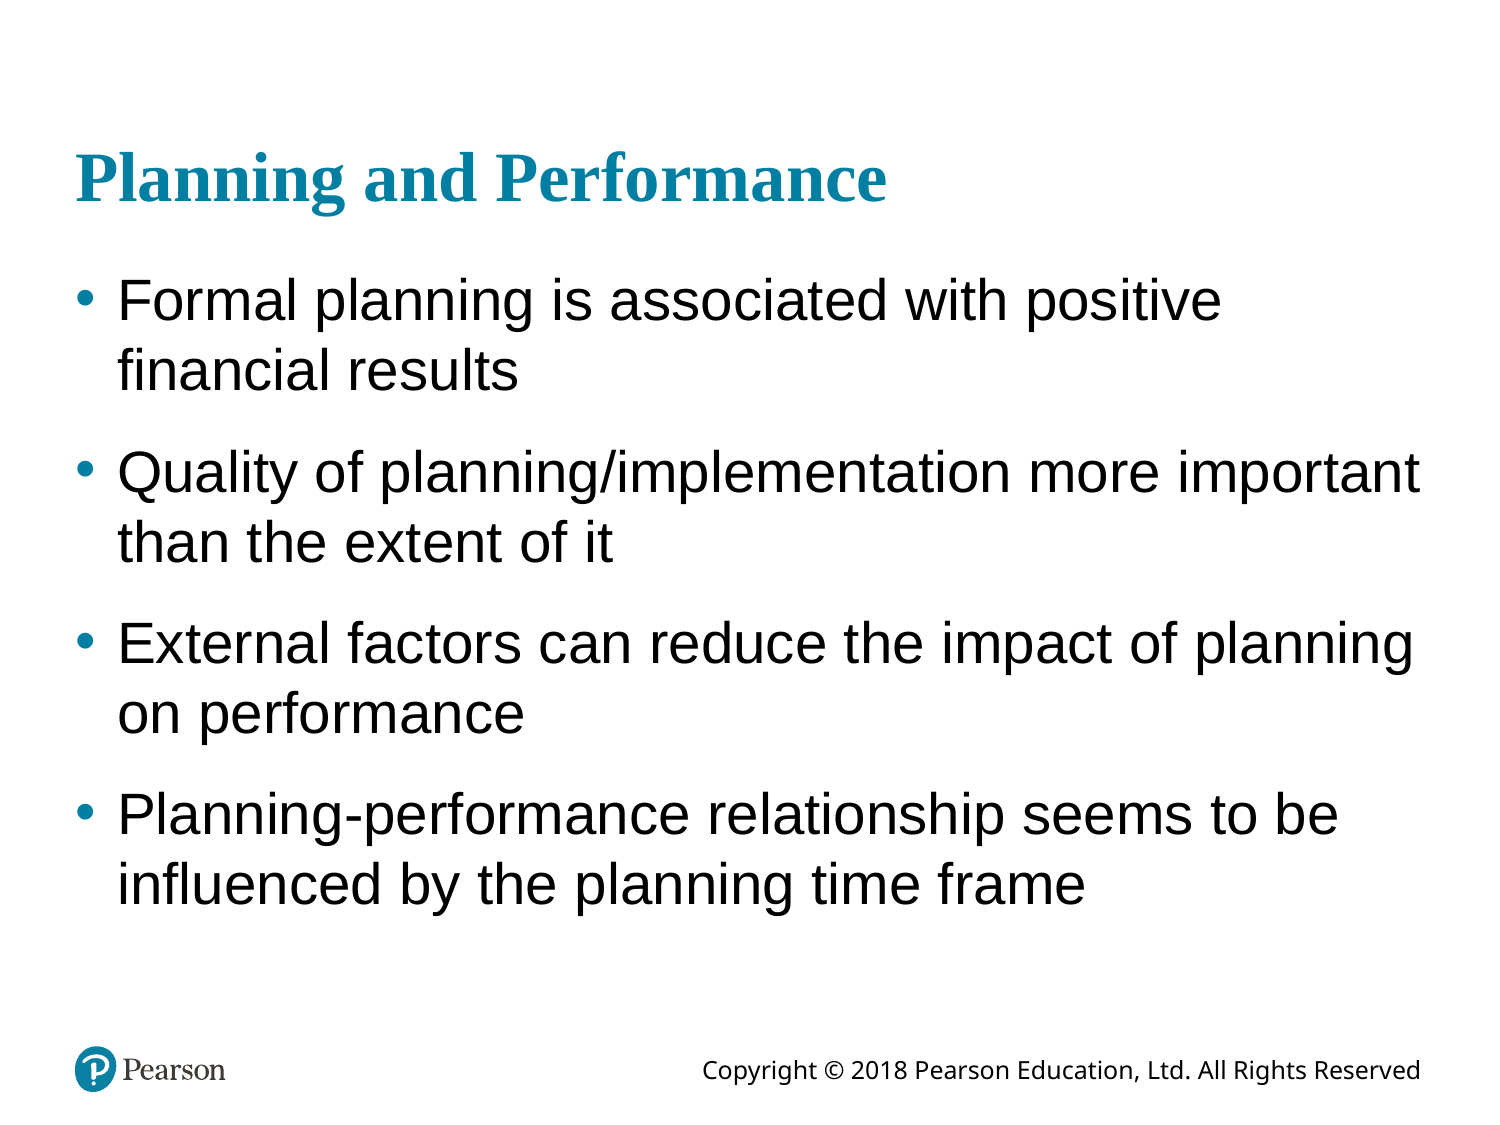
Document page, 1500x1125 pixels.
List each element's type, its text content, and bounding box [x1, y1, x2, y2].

list Formal planning is associated with positive financial results Quality of planning/implementation more important than the extent of it External factors can reduce the impact of planning on performance Planning-performance relationship seems to be influenced by the planning time frame [75, 262, 1425, 1005]
title Planning and Performance [75, 35, 1425, 216]
